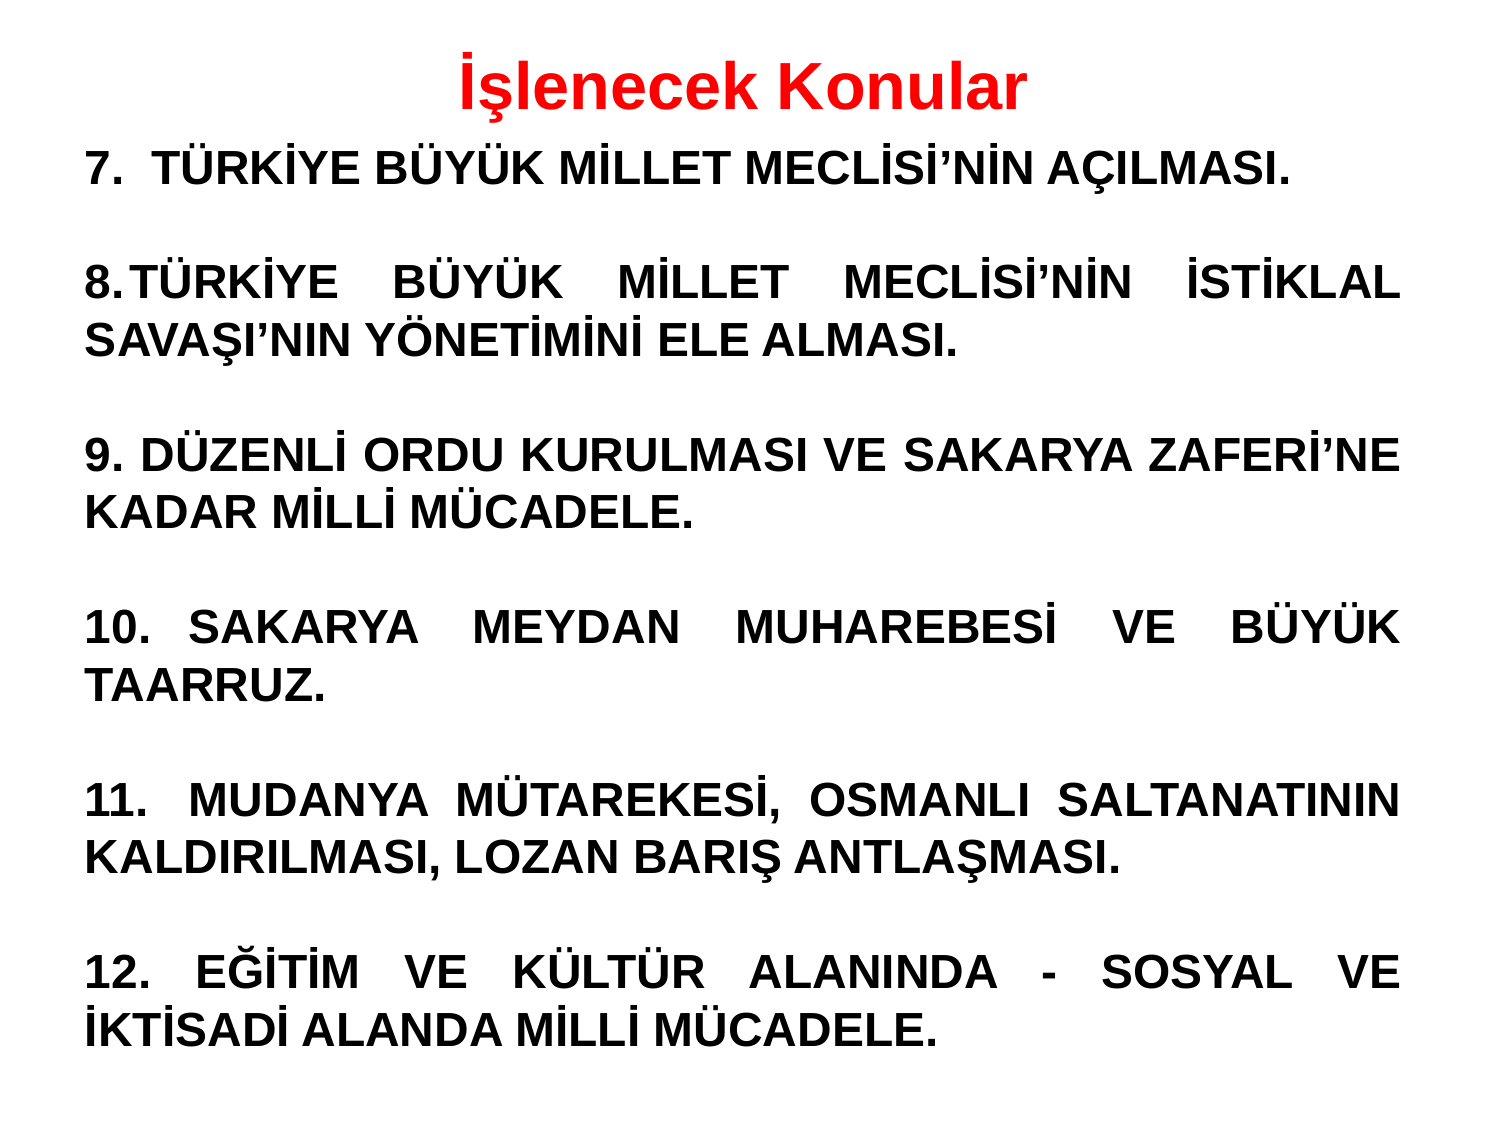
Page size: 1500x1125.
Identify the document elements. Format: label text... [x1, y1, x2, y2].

subtitle İşlenecek Konular [93, 35, 1395, 128]
text_box 7. TÜRKİYE BÜYÜK MİLLET MECLİSİ’NİN AÇILMASI. 8. TÜRKİYE BÜYÜK MİLLET MECLİSİ’NİN İSTİKLAL SAVAŞI’NIN YÖNETİMİNİ ELE ALMASI. 9. DÜZENLİ ORDU KURULMASI VE SAKARYA ZAFERİ’NE KADAR MİLLİ MÜCADELE. 10. SAKARYA MEYDAN MUHAREBESİ VE BÜYÜK TAARRUZ. 11. MUDANYA MÜTAREKESİ, OSMANLI SALTANATININ KALDIRILMASI, LOZAN BARIŞ ANTLAŞMASI. 12. EĞİTİM VE KÜLTÜR ALANINDA - SOSYAL VE İKTİSADİ ALANDA MİLLİ MÜCADELE. [70, 128, 1418, 1063]
